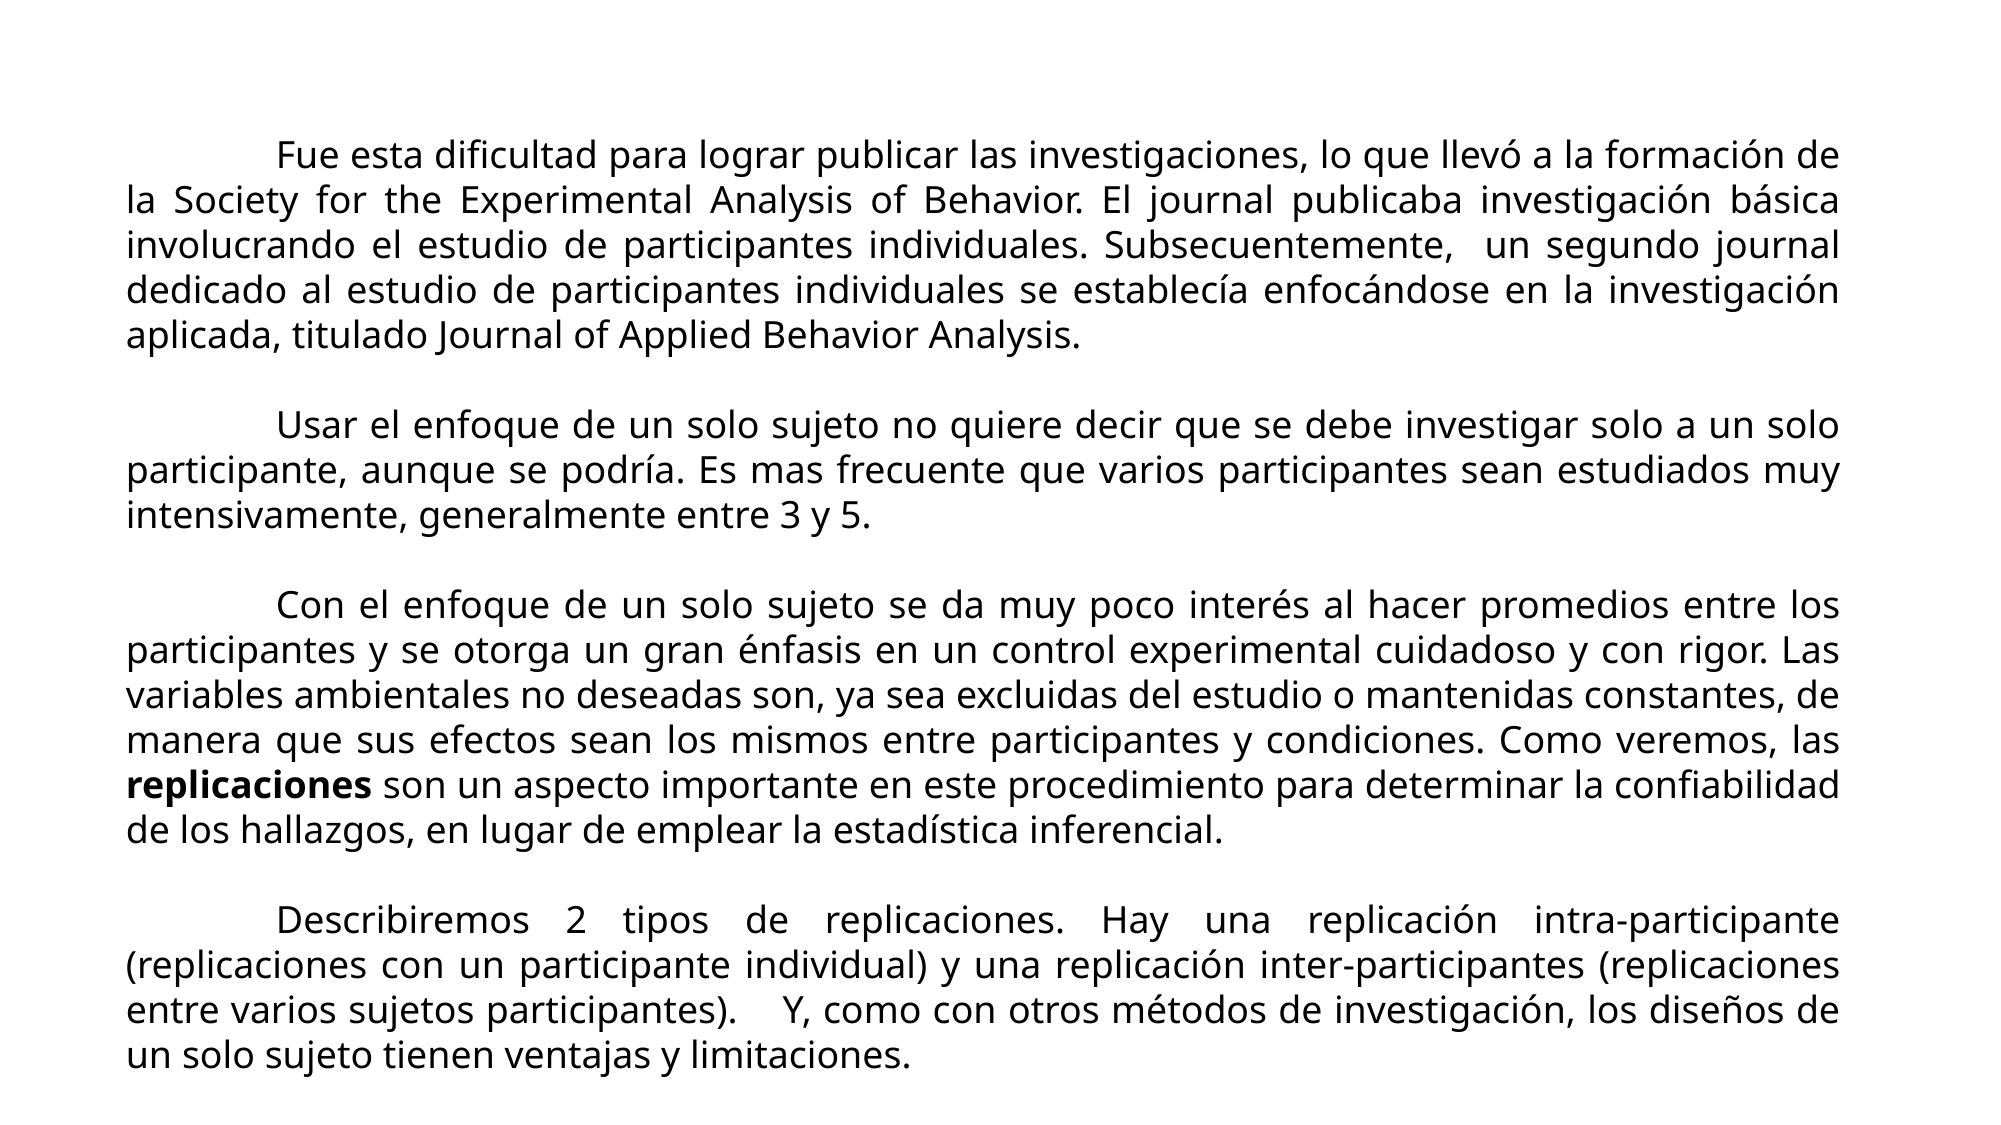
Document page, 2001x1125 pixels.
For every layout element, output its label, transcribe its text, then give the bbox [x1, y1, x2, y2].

text_box Fue esta dificultad para lograr publicar las investigaciones, lo que llevó a la formación de la Society for the Experimental Analysis of Behavior. El journal publicaba investigación básica involucrando el estudio de participantes individuales. Subsecuentemente, un segundo journal dedicado al estudio de participantes individuales se establecía enfocándose en la investigación aplicada, titulado Journal of Applied Behavior Analysis. Usar el enfoque de un solo sujeto no quiere decir que se debe investigar solo a un solo participante, aunque se podría. Es mas frecuente que varios participantes sean estudiados muy intensivamente, generalmente entre 3 y 5. Con el enfoque de un solo sujeto se da muy poco interés al hacer promedios entre los participantes y se otorga un gran énfasis en un control experimental cuidadoso y con rigor. Las variables ambientales no deseadas son, ya sea excluidas del estudio o mantenidas constantes, de manera que sus efectos sean los mismos entre participantes y condiciones. Como veremos, las replicaciones son un aspecto importante en este procedimiento para determinar la confiabilidad de los hallazgos, en lugar de emplear la estadística inferencial. Describiremos 2 tipos de replicaciones. Hay una replicación intra-participante (replicaciones con un participante individual) y una replicación inter-participantes (replicaciones entre varios sujetos participantes). Y, como con otros métodos de investigación, los diseños de un solo sujeto tienen ventajas y limitaciones. [111, 123, 1857, 1083]
